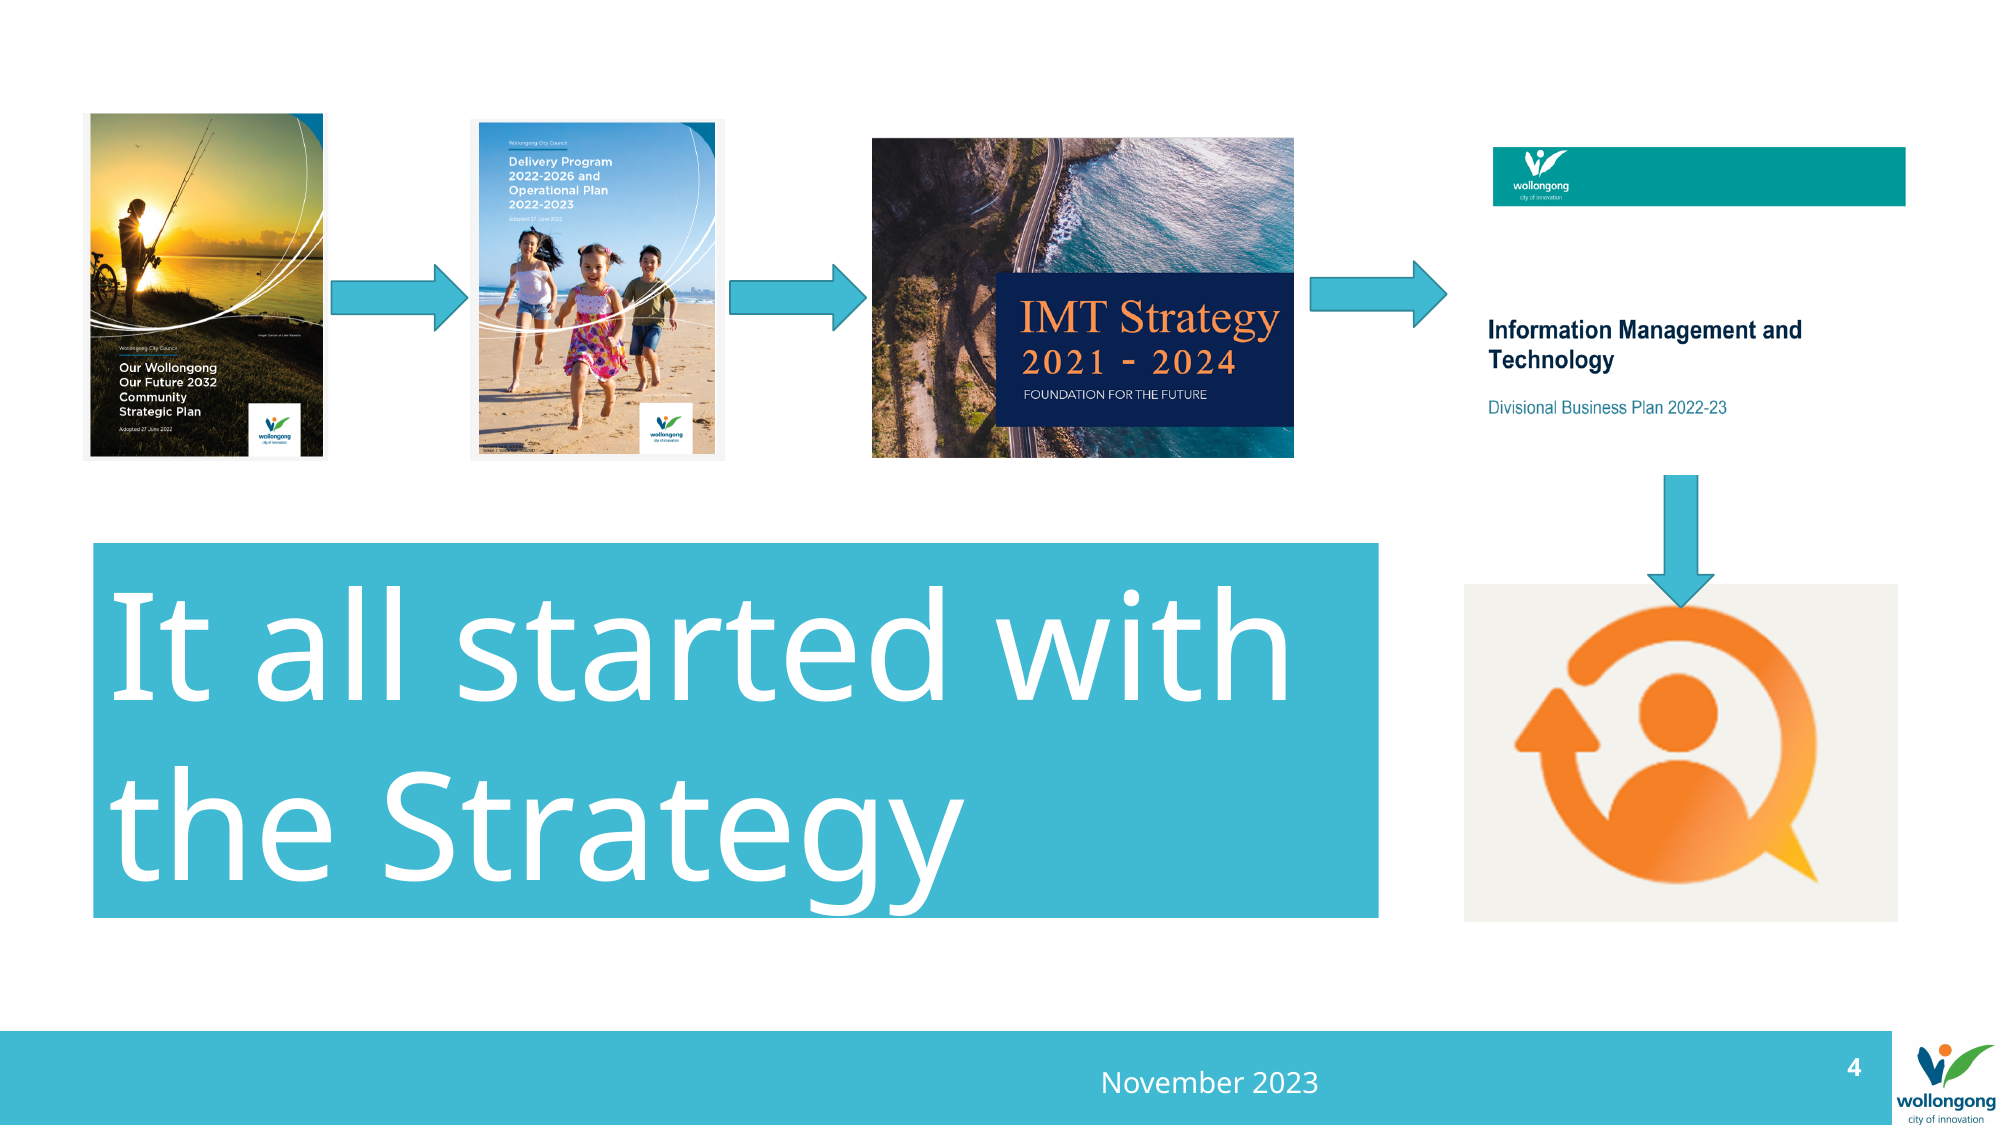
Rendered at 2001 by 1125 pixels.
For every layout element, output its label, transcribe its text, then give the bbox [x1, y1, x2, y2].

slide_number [1085, 1038, 1536, 1125]
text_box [80, 112, 1919, 922]
slide_number 4 [1625, 1038, 1877, 1099]
picture [1892, 1031, 2000, 1125]
